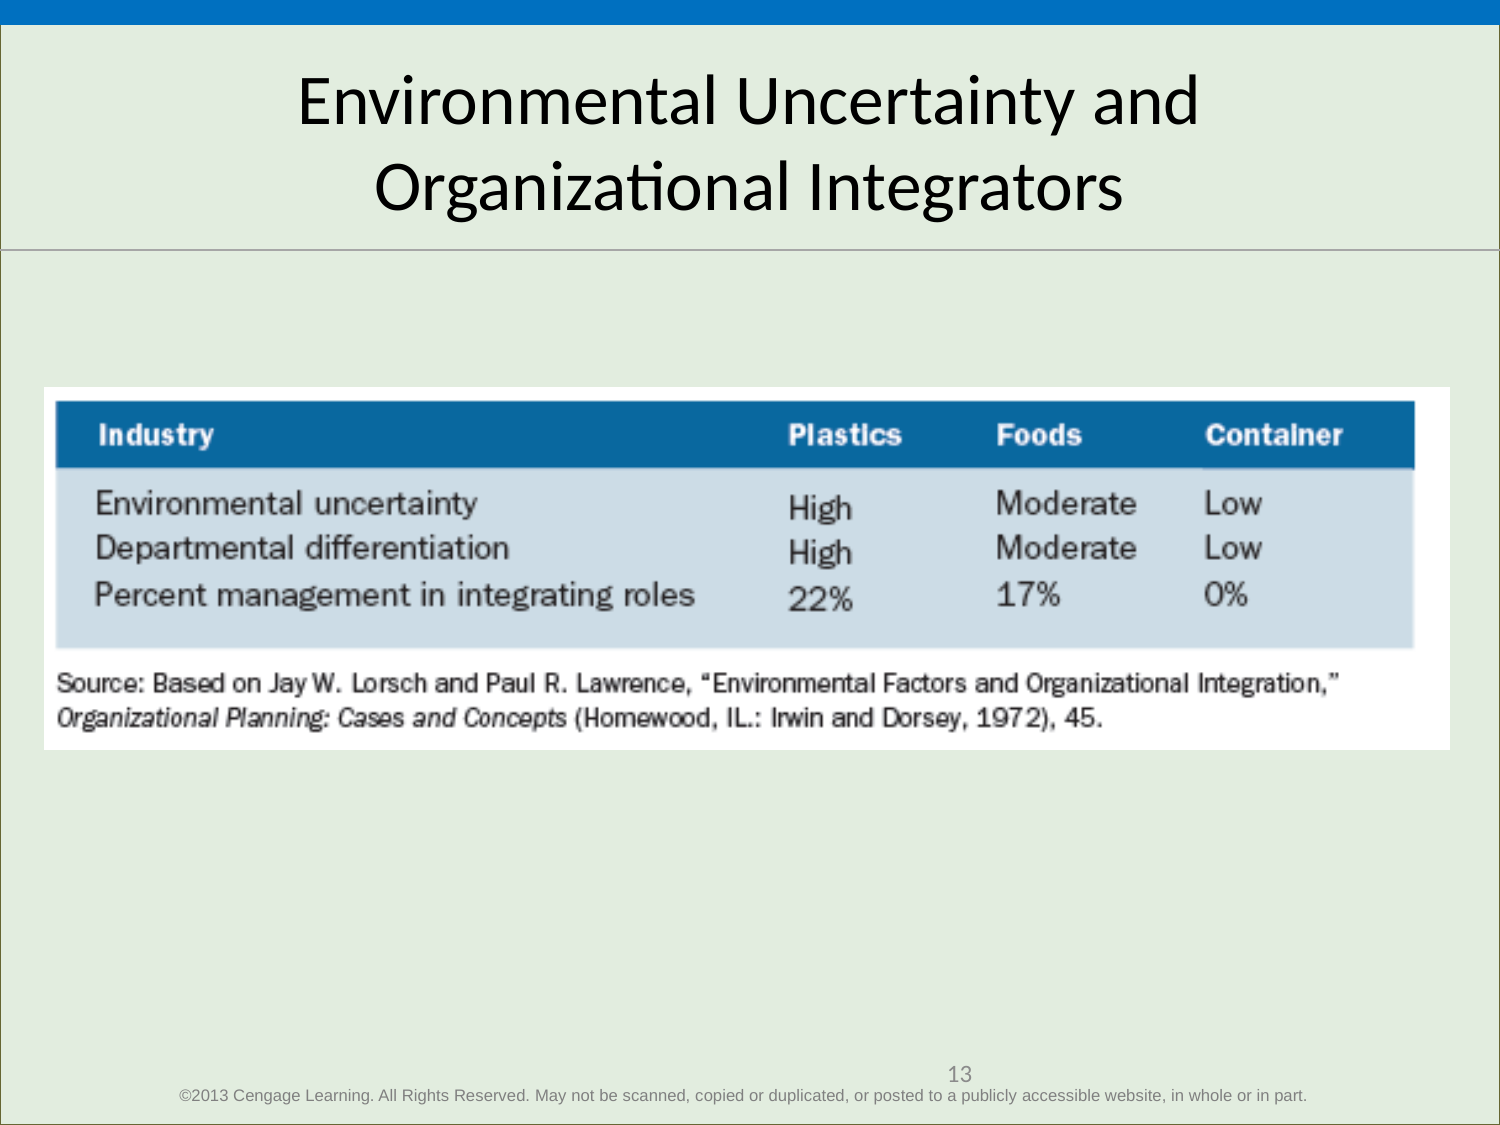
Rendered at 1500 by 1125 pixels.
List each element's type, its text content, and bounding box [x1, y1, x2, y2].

title Environmental Uncertainty and Organizational Integrators [75, 45, 1425, 233]
text_box ©2013 Cengage Learning. All Rights Reserved. May not be scanned, copied or duplicated, or posted to a publicly accessible website, in whole or in part. [164, 1077, 1395, 1125]
slide_number 13 [512, 1042, 988, 1103]
picture [44, 387, 1451, 751]
